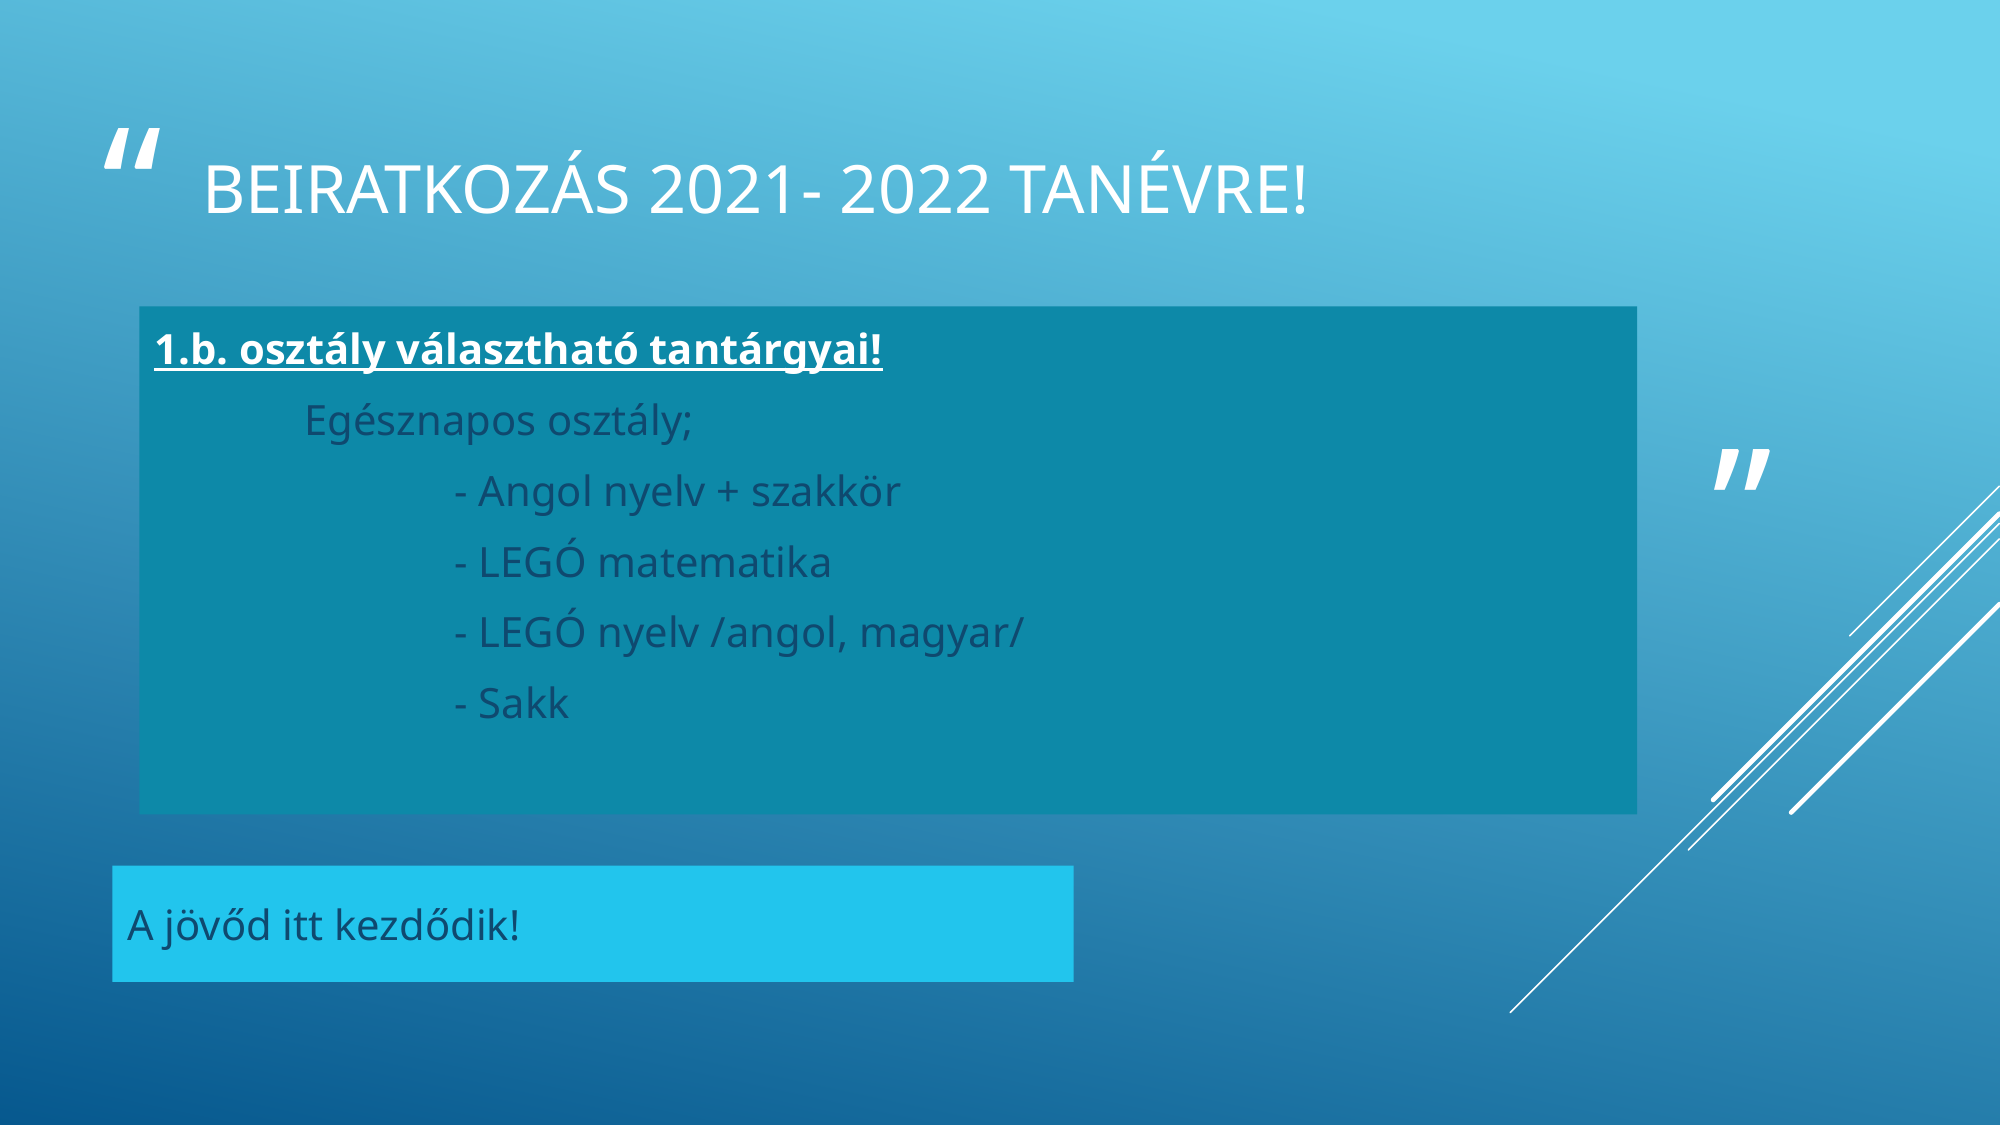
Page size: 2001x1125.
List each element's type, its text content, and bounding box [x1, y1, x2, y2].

list A jövőd itt kezdődik! [112, 865, 1074, 982]
title Beiratkozás 2021- 2022 tanévre! [187, 112, 1688, 262]
list 1.b. osztály választható tantárgyai! Egésznapos osztály; - Angol nyelv + szakkör - LEGÓ matematika - LEGÓ nyelv /angol, magyar/ - Sakk [139, 306, 1638, 815]
